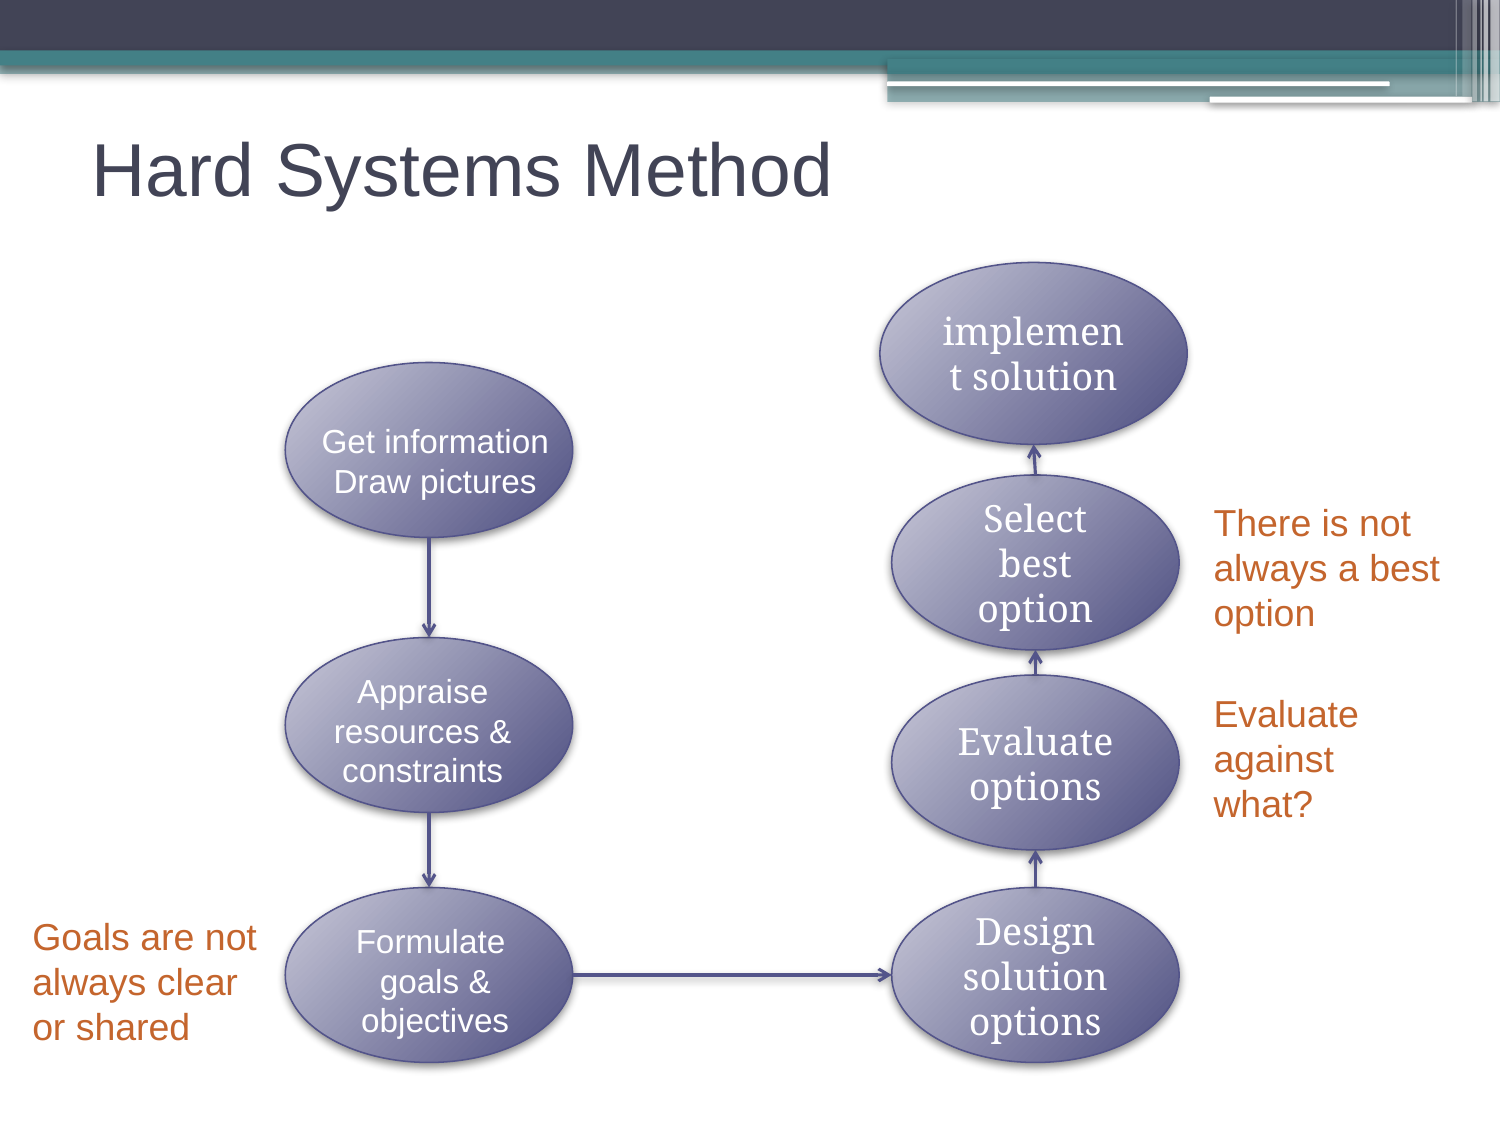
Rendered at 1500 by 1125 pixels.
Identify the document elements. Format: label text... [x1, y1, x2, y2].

text_box [327, 636, 531, 662]
text_box Evaluate options [890, 674, 1180, 851]
text_box Appraise resources & constraints [285, 662, 561, 797]
text_box Get information Draw pictures [297, 412, 573, 507]
text_box [284, 413, 297, 486]
text_box Select best option [890, 474, 1180, 651]
text_box There is not always a best option [1198, 491, 1459, 642]
text_box [345, 1047, 513, 1064]
text_box [561, 689, 574, 761]
text_box [298, 361, 560, 412]
text_box implement solution [879, 261, 1188, 446]
text_box Formulate goals & objectives [297, 912, 573, 1047]
text_box Design solution options [891, 886, 1180, 1064]
text_box [318, 507, 540, 539]
text_box [327, 886, 531, 912]
text_box Evaluate against what? [1198, 682, 1459, 833]
title Hard Systems Method [76, 78, 1427, 254]
text_box [284, 938, 297, 1011]
text_box Goals are not always clear or shared [17, 905, 278, 1055]
text_box [345, 797, 513, 814]
